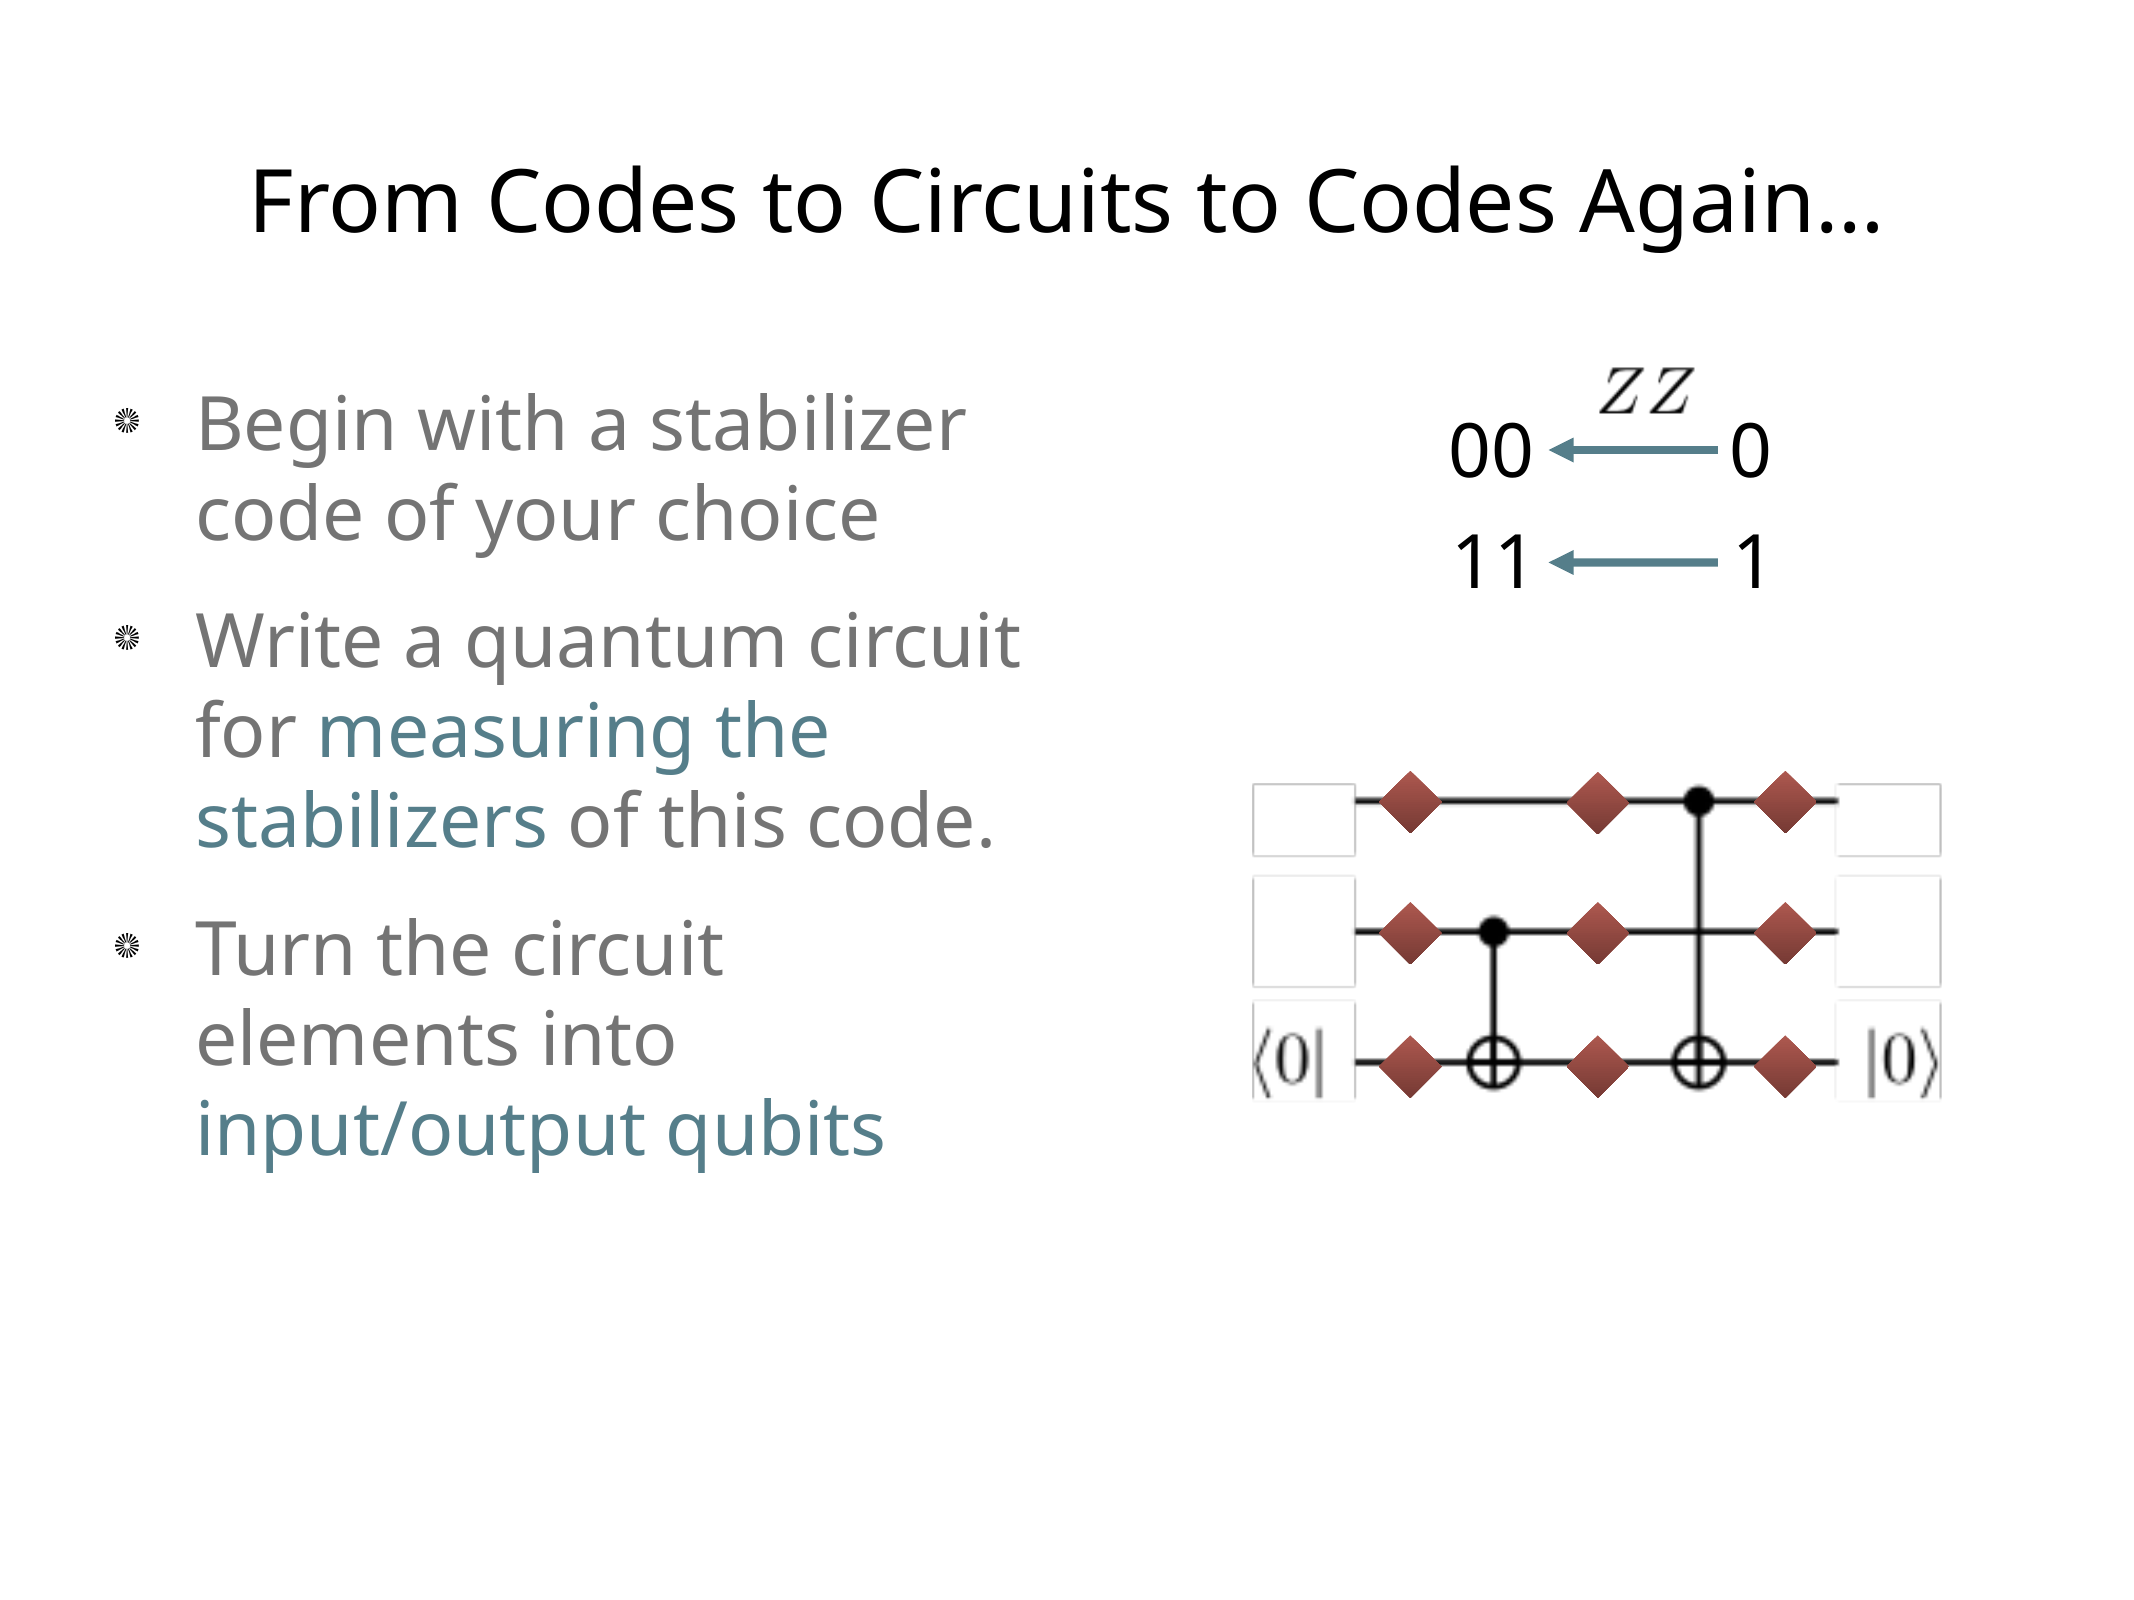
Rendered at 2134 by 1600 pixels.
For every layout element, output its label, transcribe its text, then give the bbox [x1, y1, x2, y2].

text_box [1393, 364, 1830, 613]
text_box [1378, 770, 1817, 1099]
picture [1250, 782, 1946, 1107]
picture [115, 933, 139, 958]
list Begin with a stabilizer code of your choice Write a quantum circuit for measuring the stabilizers of this code. Turn the circuit elements into input/output qubits [93, 364, 1055, 1516]
picture [115, 408, 139, 433]
picture [115, 625, 139, 650]
title From Codes to Circuits to Codes Again… [106, 64, 2027, 331]
